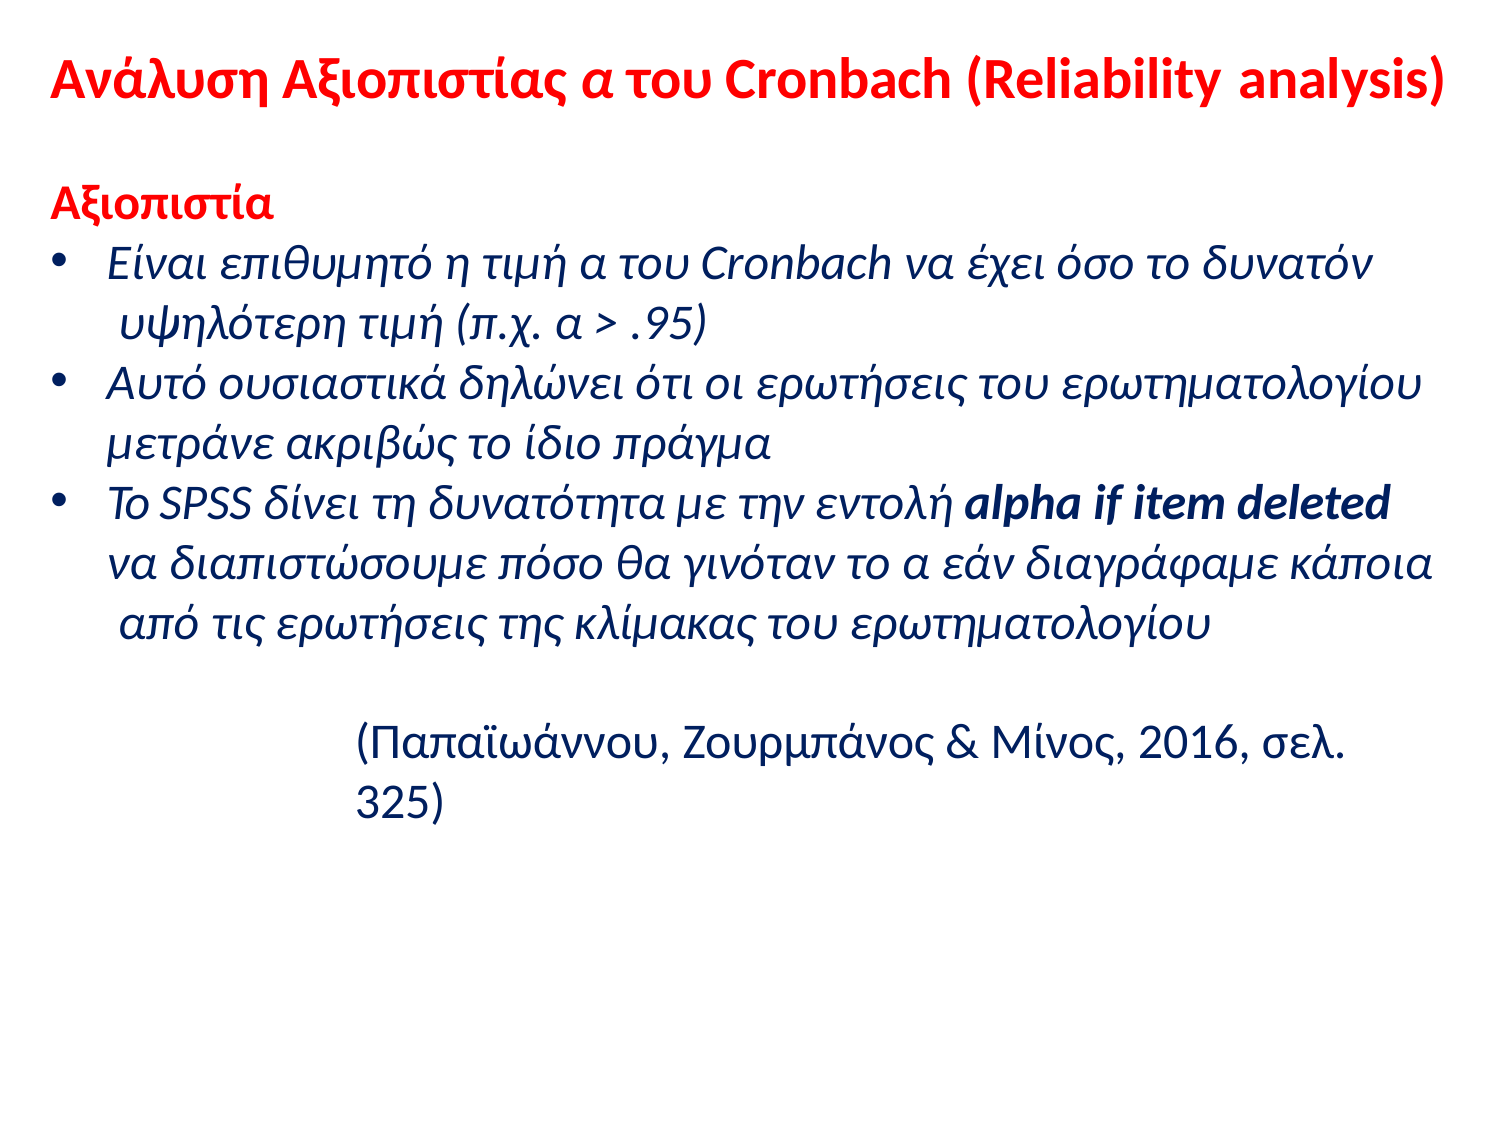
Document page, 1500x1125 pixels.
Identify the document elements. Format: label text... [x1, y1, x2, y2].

text_box Αξιοπιστία Είναι επιθυμητό η τιμή α του Cronbach να έχει όσο το δυνατόν υψηλότερη τιμή (π.χ. α > .95) Αυτό ουσιαστικά δηλώνει ότι οι ερωτήσεις του ερωτηματολογίου μετράνε ακριβώς το ίδιο πράγμα Το SPSS δίνει τη δυνατότητα με την εντολή alpha if item deleted να διαπιστώσουμε πόσο θα γινόταν το α εάν διαγράφαμε κάποια από τις ερωτήσεις της κλίμακας του ερωτηματολογίου (Παπαϊωάννου, Ζουρμπάνος & Μίνος, 2016, σελ. 325) [48, 167, 1458, 829]
title Ανάλυση Αξιοπιστίας α του Cronbach (Reliability analysis) [42, 38, 1458, 229]
